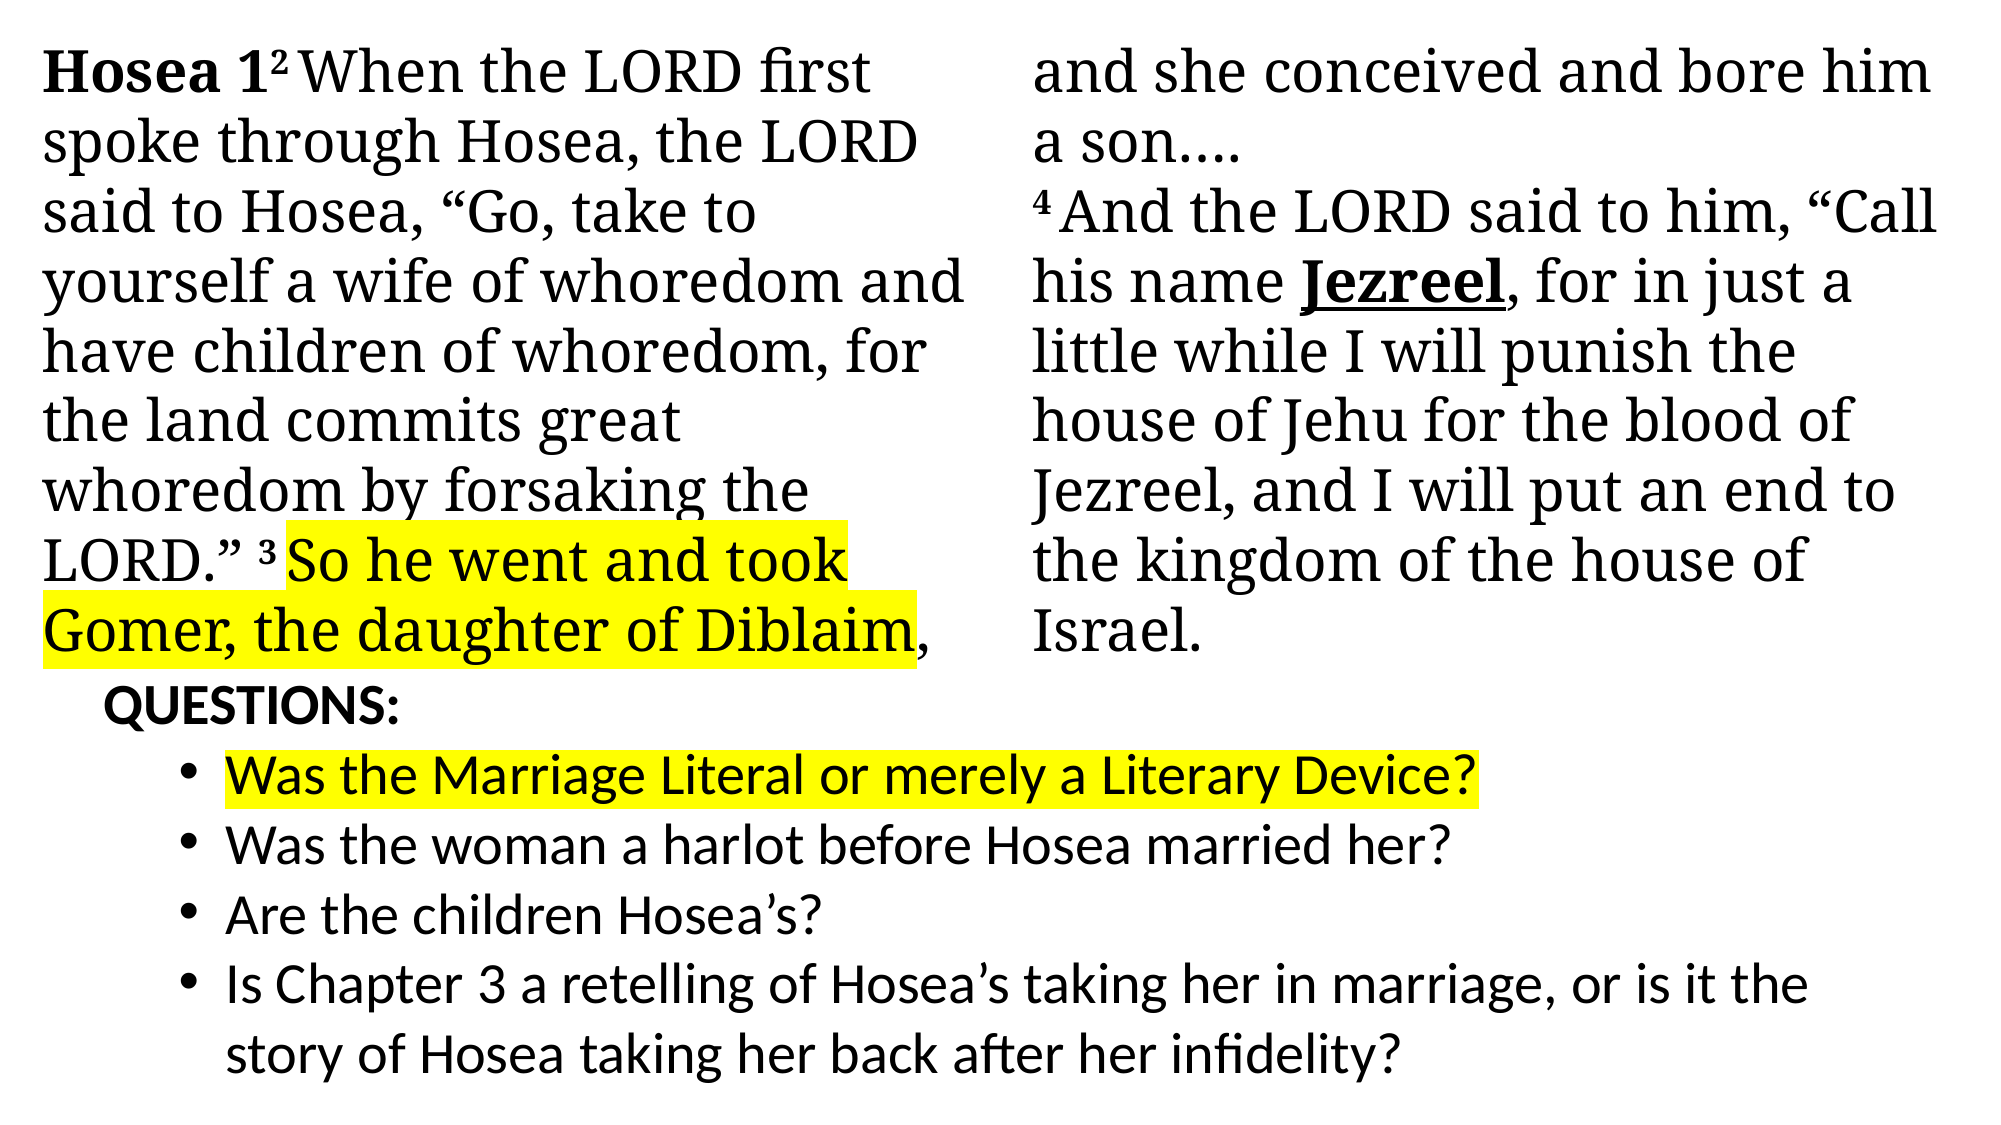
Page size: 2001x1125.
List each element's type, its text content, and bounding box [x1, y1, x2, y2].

text_box QUESTIONS: Was the Marriage Literal or merely a Literary Device? Was the woman a harlot before Hosea married her? Are the children Hosea’s? Is Chapter 3 a retelling of Hosea’s taking her in marriage, or is it the story of Hosea taking her back after her infidelity? [88, 658, 1869, 1093]
text_box Hosea 12 When the Lord first spoke through Hosea, the Lord said to Hosea, “Go, take to yourself a wife of whoredom and have children of whoredom, for the land commits great whoredom by forsaking the Lord.” 3 So he went and took Gomer, the daughter of Diblaim, and she conceived and bore him a son…. 4 And the Lord said to him, “Call his name Jezreel, for in just a little while I will punish the house of Jehu for the blood of Jezreel, and I will put an end to the kingdom of the house of Israel. [27, 26, 1978, 651]
